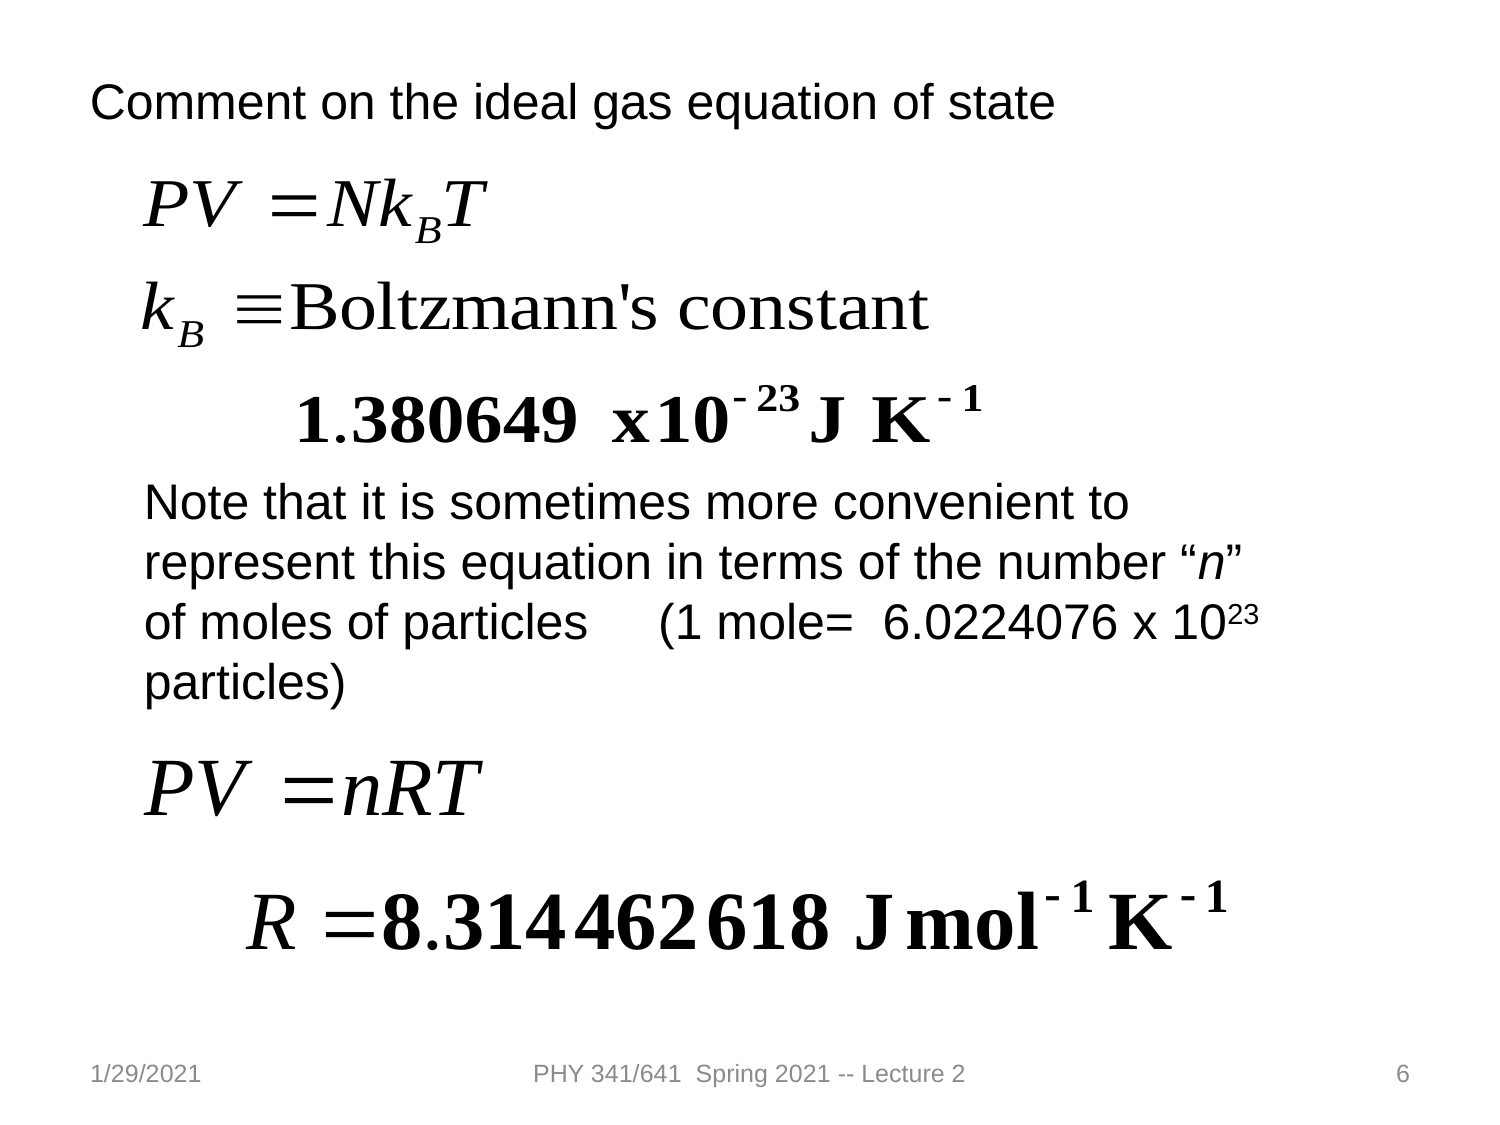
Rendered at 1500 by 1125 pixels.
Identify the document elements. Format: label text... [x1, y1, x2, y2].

footer PHY 341/641 Spring 2021 -- Lecture 2 [512, 1042, 988, 1103]
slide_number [75, 1042, 425, 1103]
text_box Comment on the ideal gas equation of state [75, 62, 1463, 138]
text_box Note that it is sometimes more convenient to represent this equation in terms of the number “n” of moles of particles (1 mole= 6.0224076 x 1023 particles) [129, 461, 1305, 717]
slide_number 6 [1074, 1042, 1425, 1103]
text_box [128, 744, 1260, 966]
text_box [128, 159, 1105, 456]
